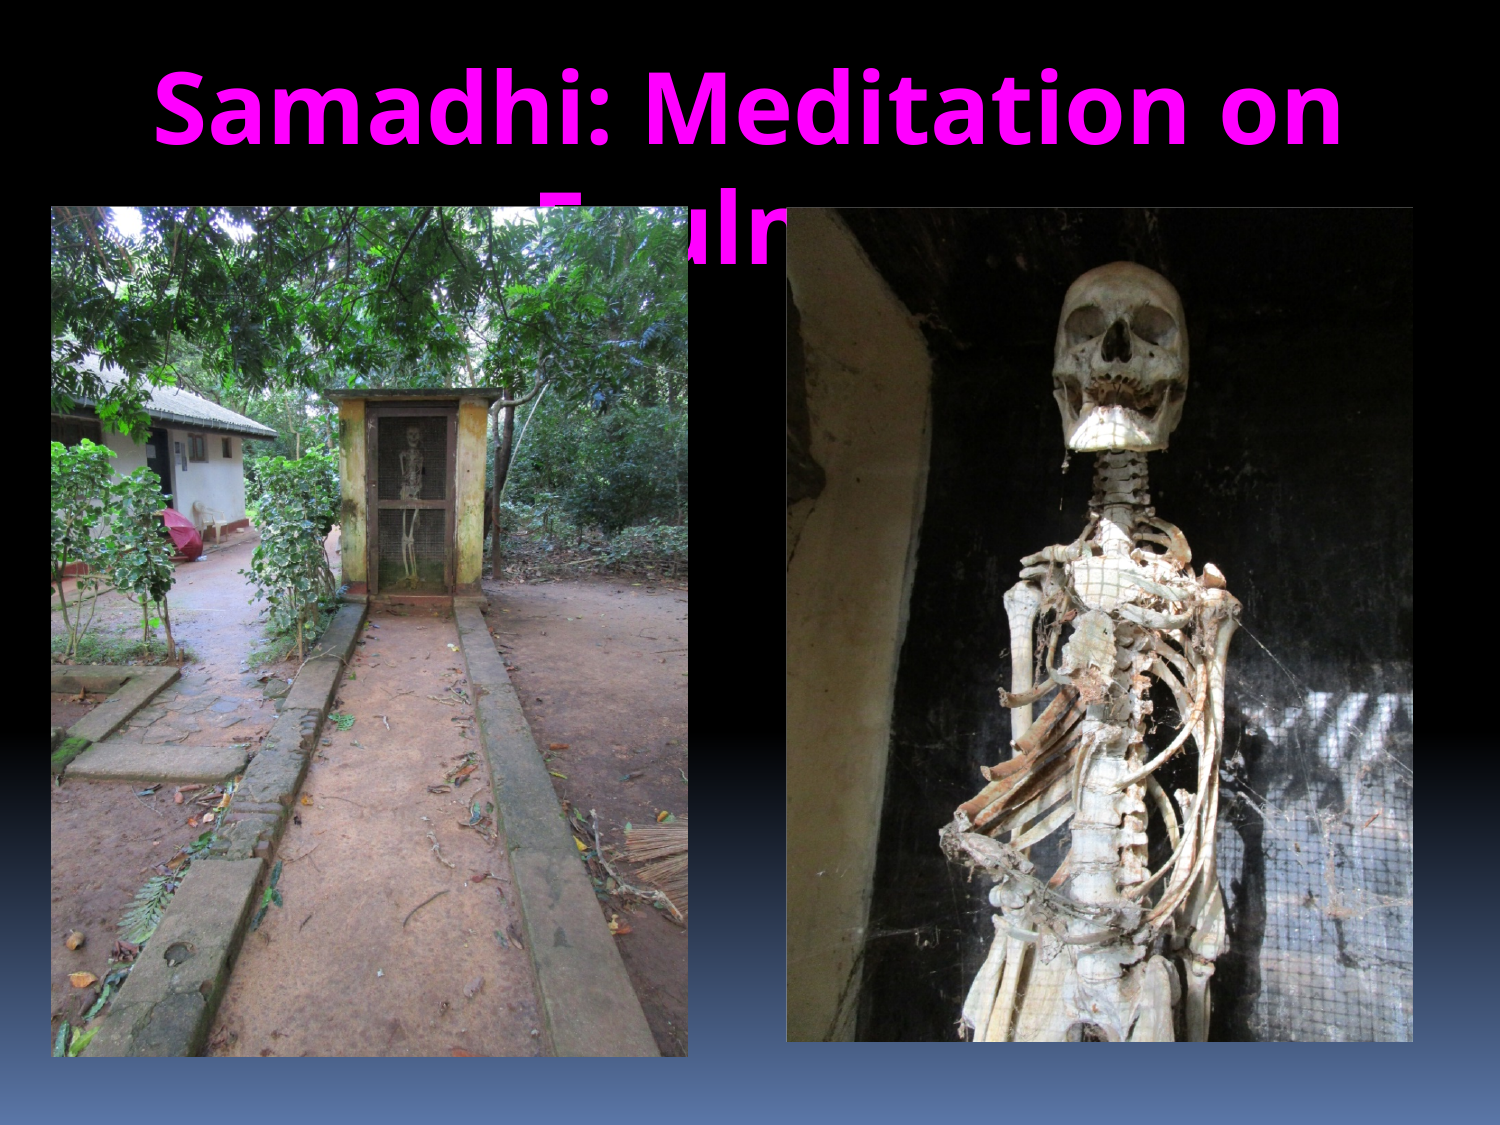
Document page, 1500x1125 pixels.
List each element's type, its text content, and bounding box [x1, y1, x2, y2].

text_box Samadhi: Meditation on Foulness [0, 37, 1500, 293]
picture [787, 208, 1413, 305]
picture [682, 311, 1500, 938]
picture [787, 945, 1413, 1041]
picture [51, 958, 688, 1056]
picture [51, 207, 688, 306]
picture [0, 311, 795, 951]
